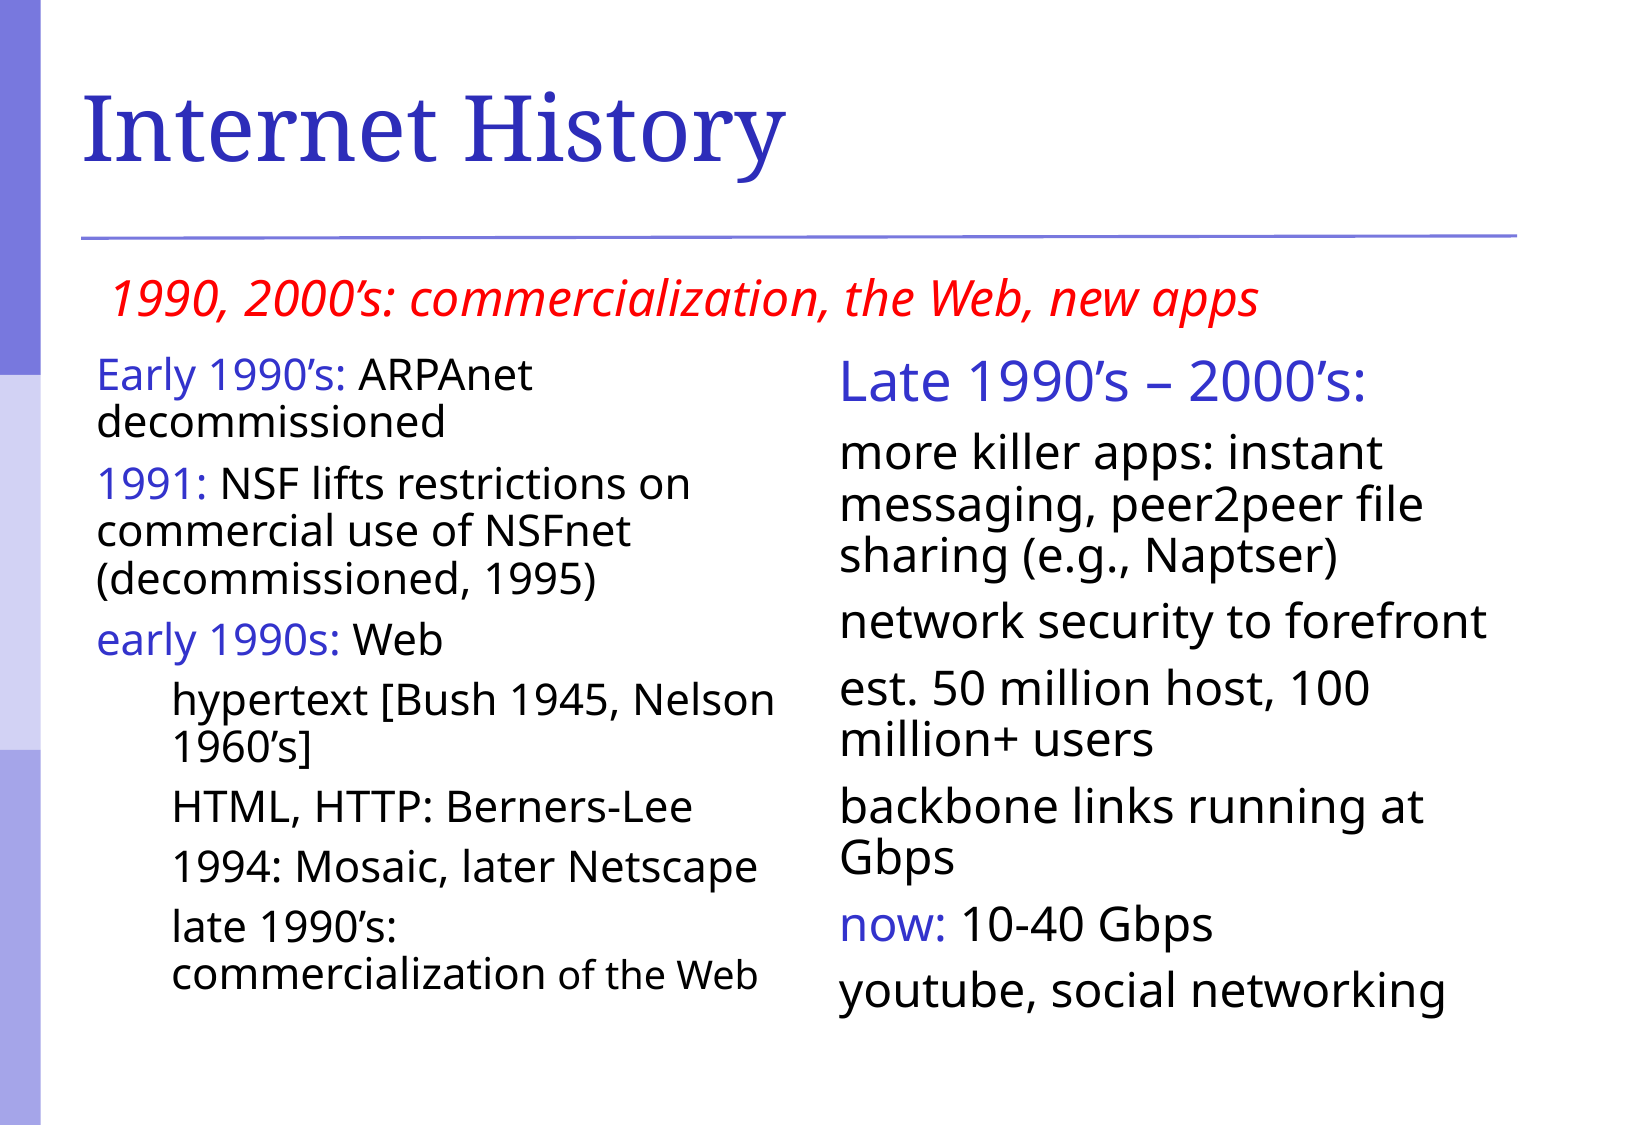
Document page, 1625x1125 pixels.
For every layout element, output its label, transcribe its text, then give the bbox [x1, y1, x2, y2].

title Internet History [80, 40, 1543, 232]
text_box 1990, 2000’s: commercialization, the Web, new apps [93, 251, 1508, 358]
list Early 1990’s: ARPAnet decommissioned 1991: NSF lifts restrictions on commercial use of NSFnet (decommissioned, 1995) early 1990s: Web hypertext [Bush 1945, Nelson 1960’s] HTML, HTTP: Berners-Lee 1994: Mosaic, later Netscape late 1990’s: commercialization of the Web [80, 344, 800, 1088]
list Late 1990’s – 2000’s: more killer apps: instant messaging, peer2peer file sharing (e.g., Naptser) network security to forefront est. 50 million host, 100 million+ users backbone links running at Gbps now: 10-40 Gbps youtube, social networking [823, 344, 1543, 1088]
